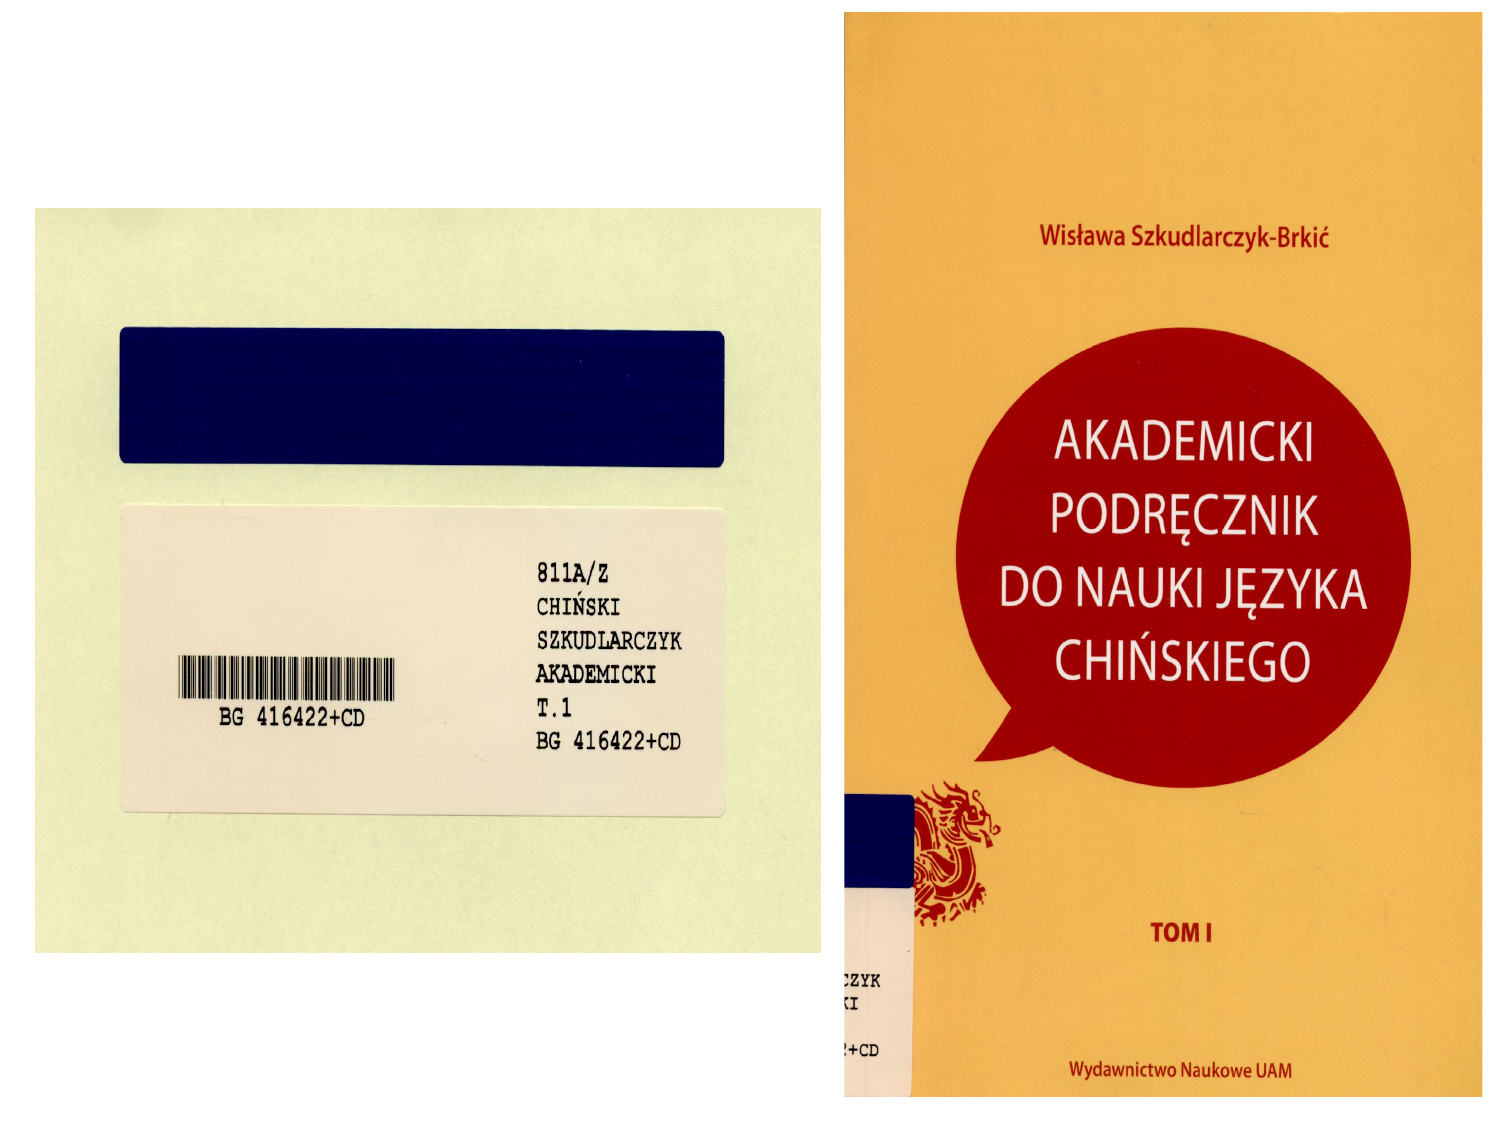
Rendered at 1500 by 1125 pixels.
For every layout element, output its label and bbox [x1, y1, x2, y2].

picture [844, 0, 1483, 1098]
picture [34, 207, 822, 953]
